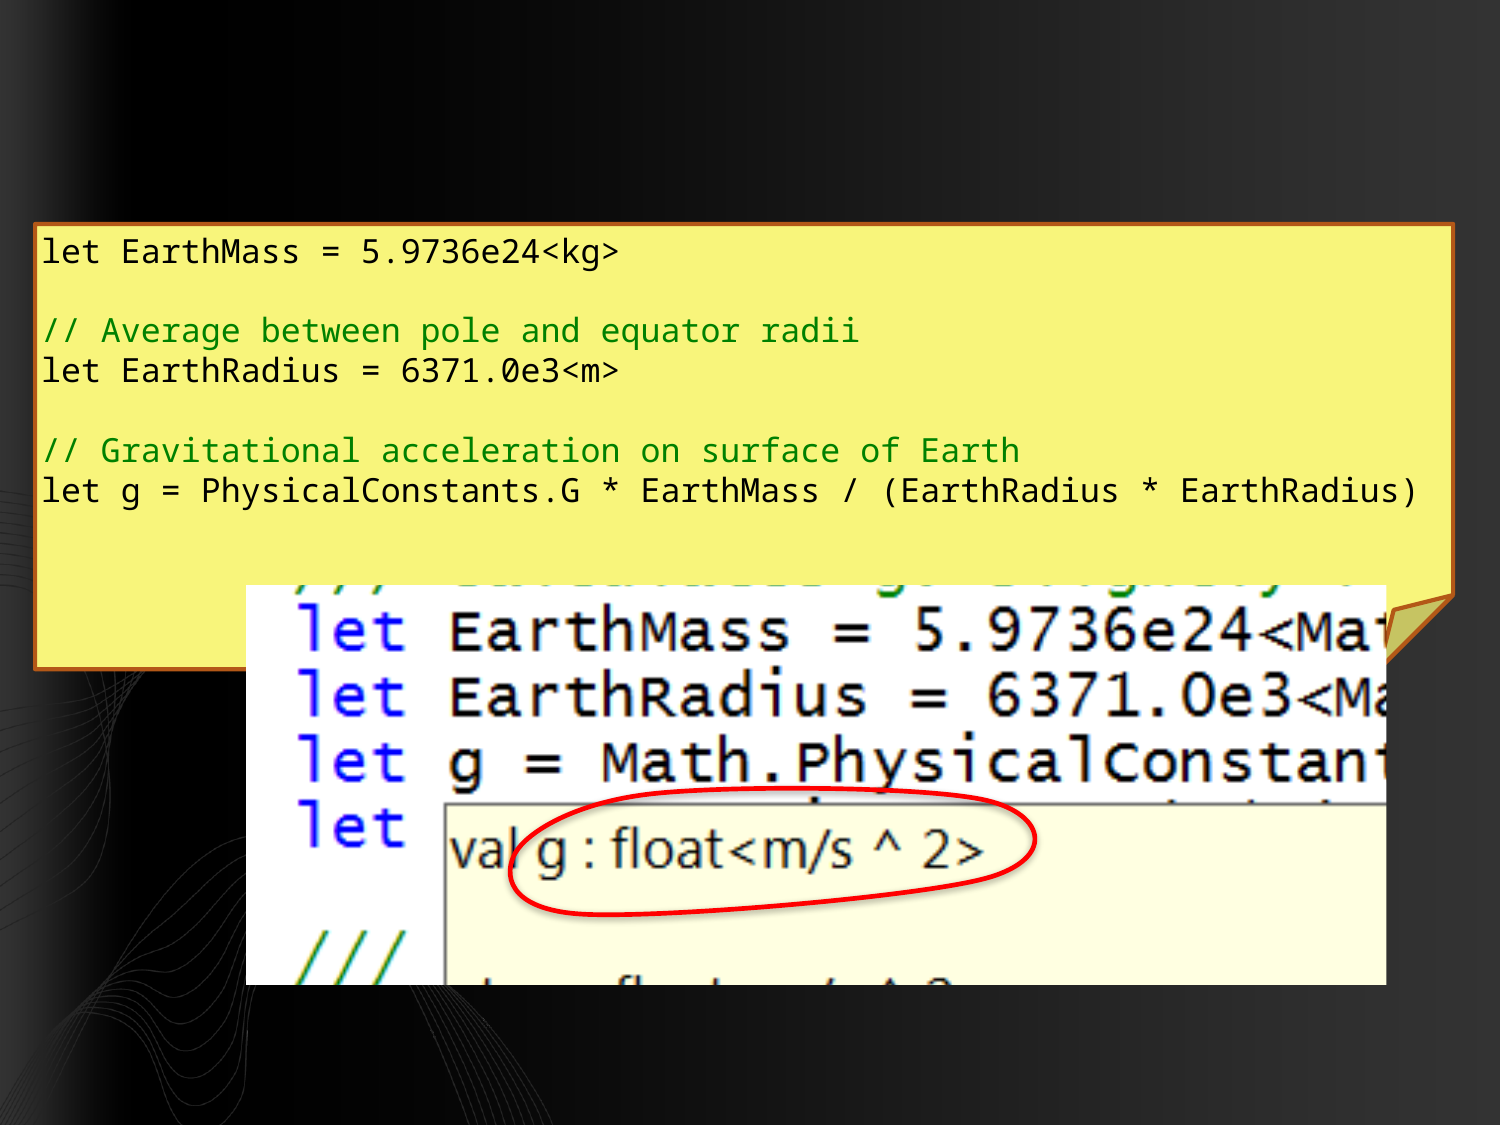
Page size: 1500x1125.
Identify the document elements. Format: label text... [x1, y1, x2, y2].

text_box let EarthMass = 5.9736e24<kg> // Average between pole and equator radii let EarthRadius = 6371.0e3<m> // Gravitational acceleration on surface of Earth let g = PhysicalConstants.G * EarthMass / (EarthRadius * EarthRadius) [33, 221, 1456, 672]
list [245, 585, 1387, 985]
picture [0, 0, 1500, 1125]
